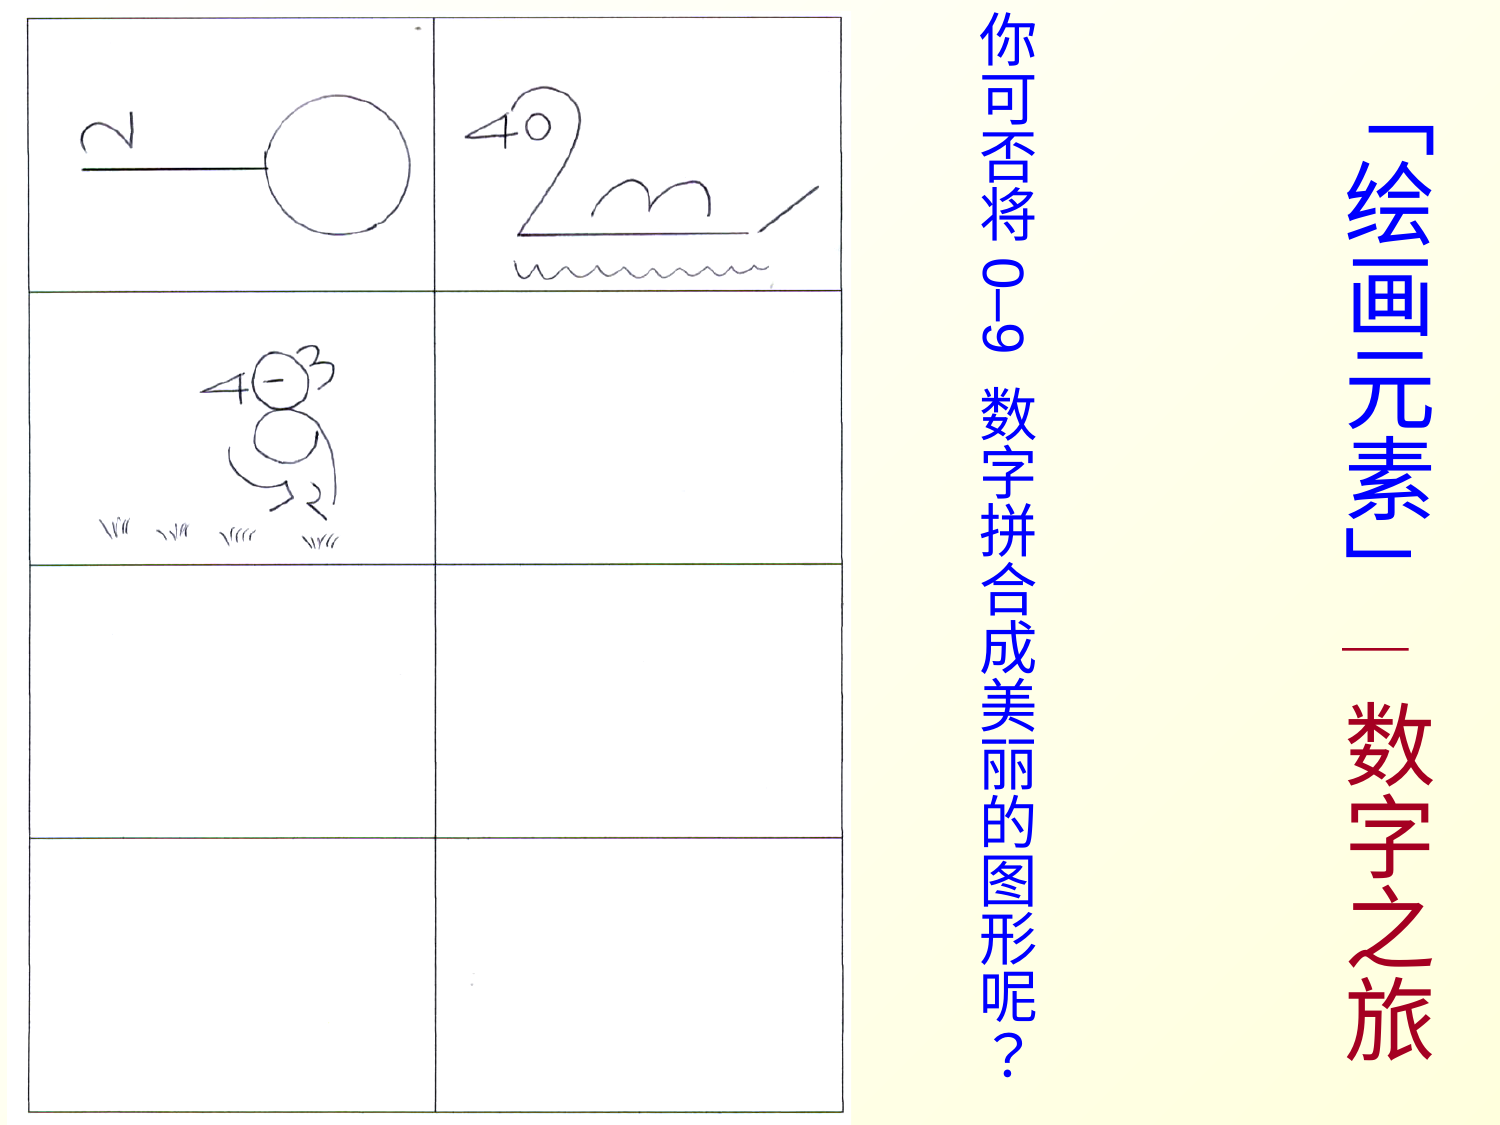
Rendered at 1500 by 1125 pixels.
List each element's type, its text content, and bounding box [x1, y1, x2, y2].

list 你可否将0–9 数字拼合成美丽的图形呢？ [964, 0, 1088, 1125]
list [6, 11, 852, 1125]
title 「绘画元素」│ 数字之旅 [1274, 7, 1500, 1125]
